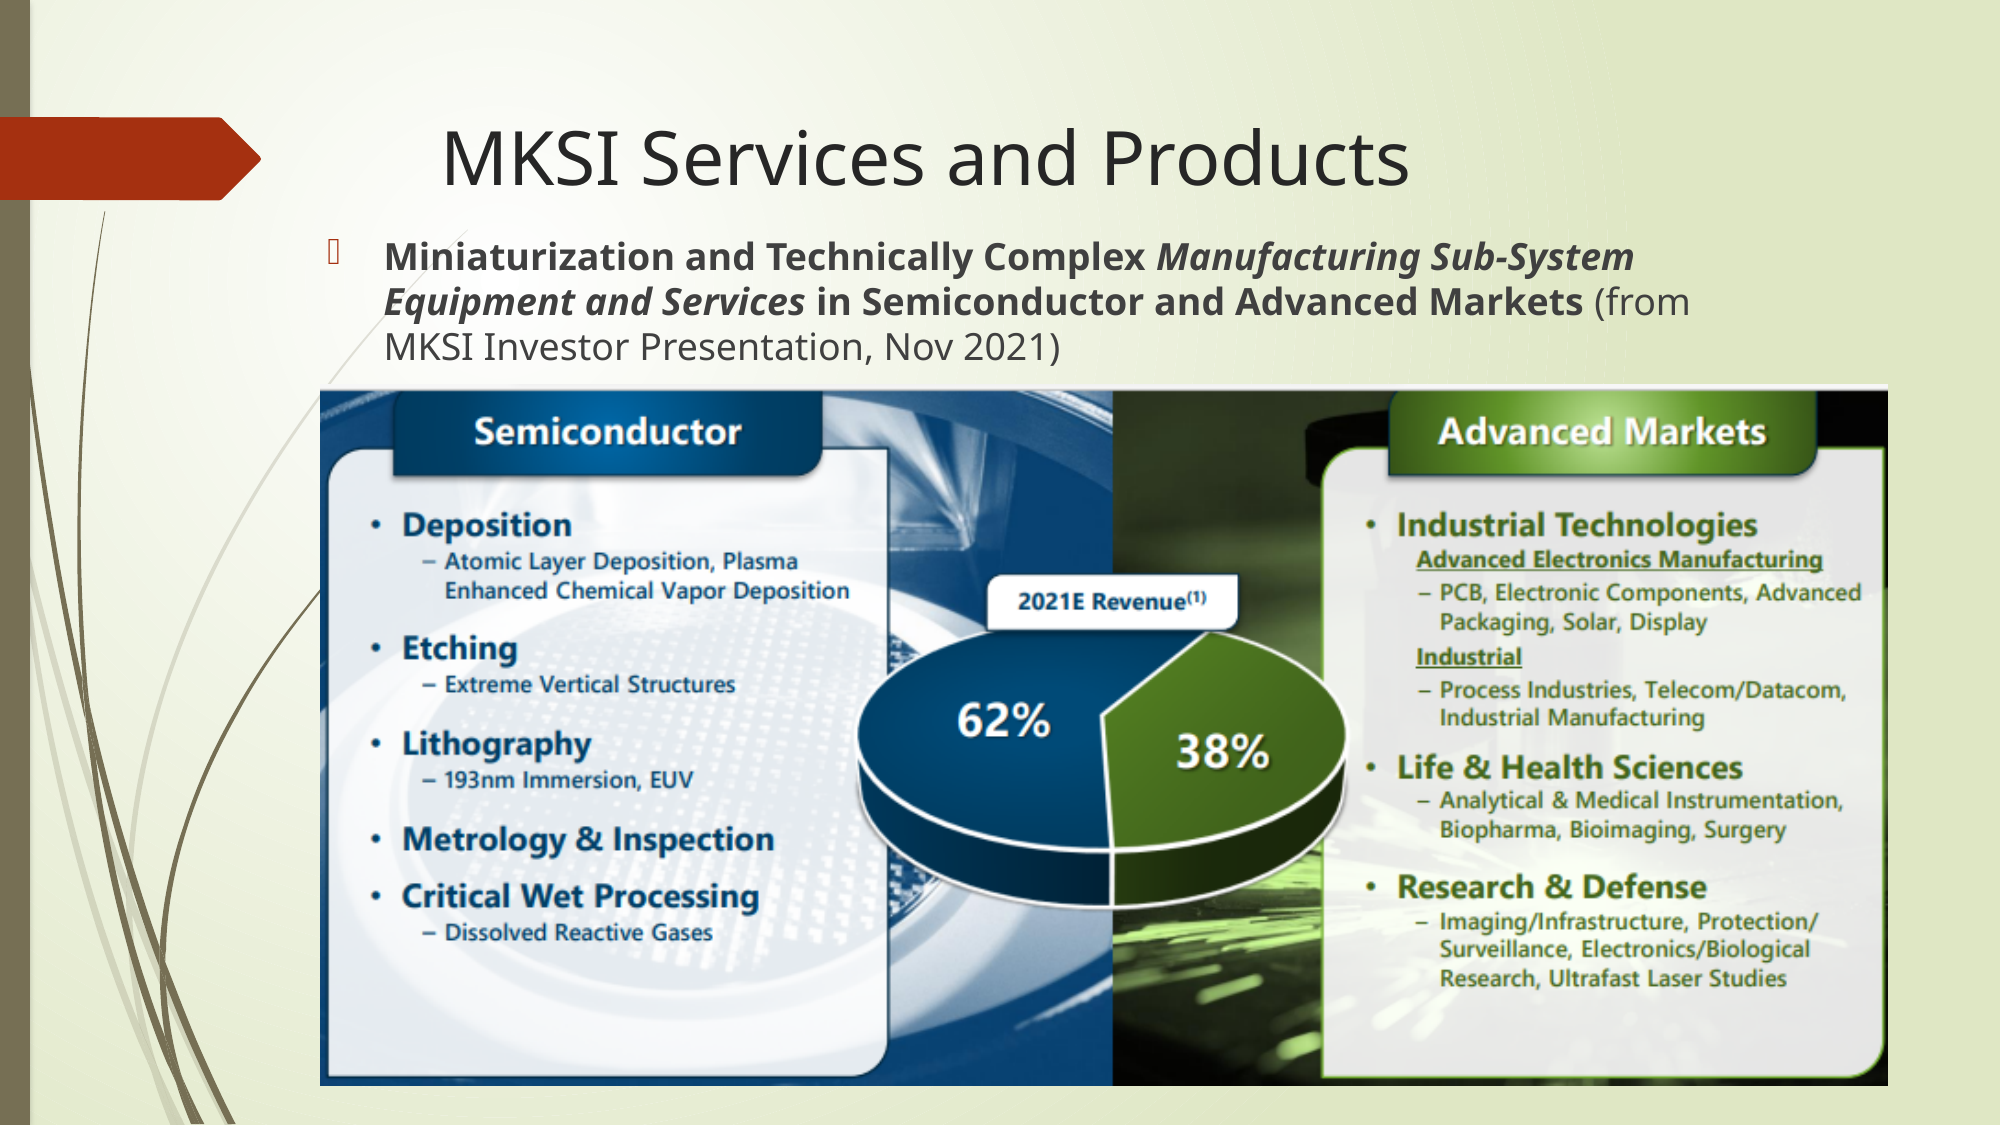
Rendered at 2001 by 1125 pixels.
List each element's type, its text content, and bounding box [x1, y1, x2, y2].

picture [320, 384, 1888, 1086]
list Miniaturization and Technically Complex Manufacturing Sub-System Equipment and Services in Semiconductor and Advanced Markets (from MKSI Investor Presentation, Nov 2021) [312, 225, 1775, 846]
title MKSI Services and Products [425, 102, 1888, 313]
